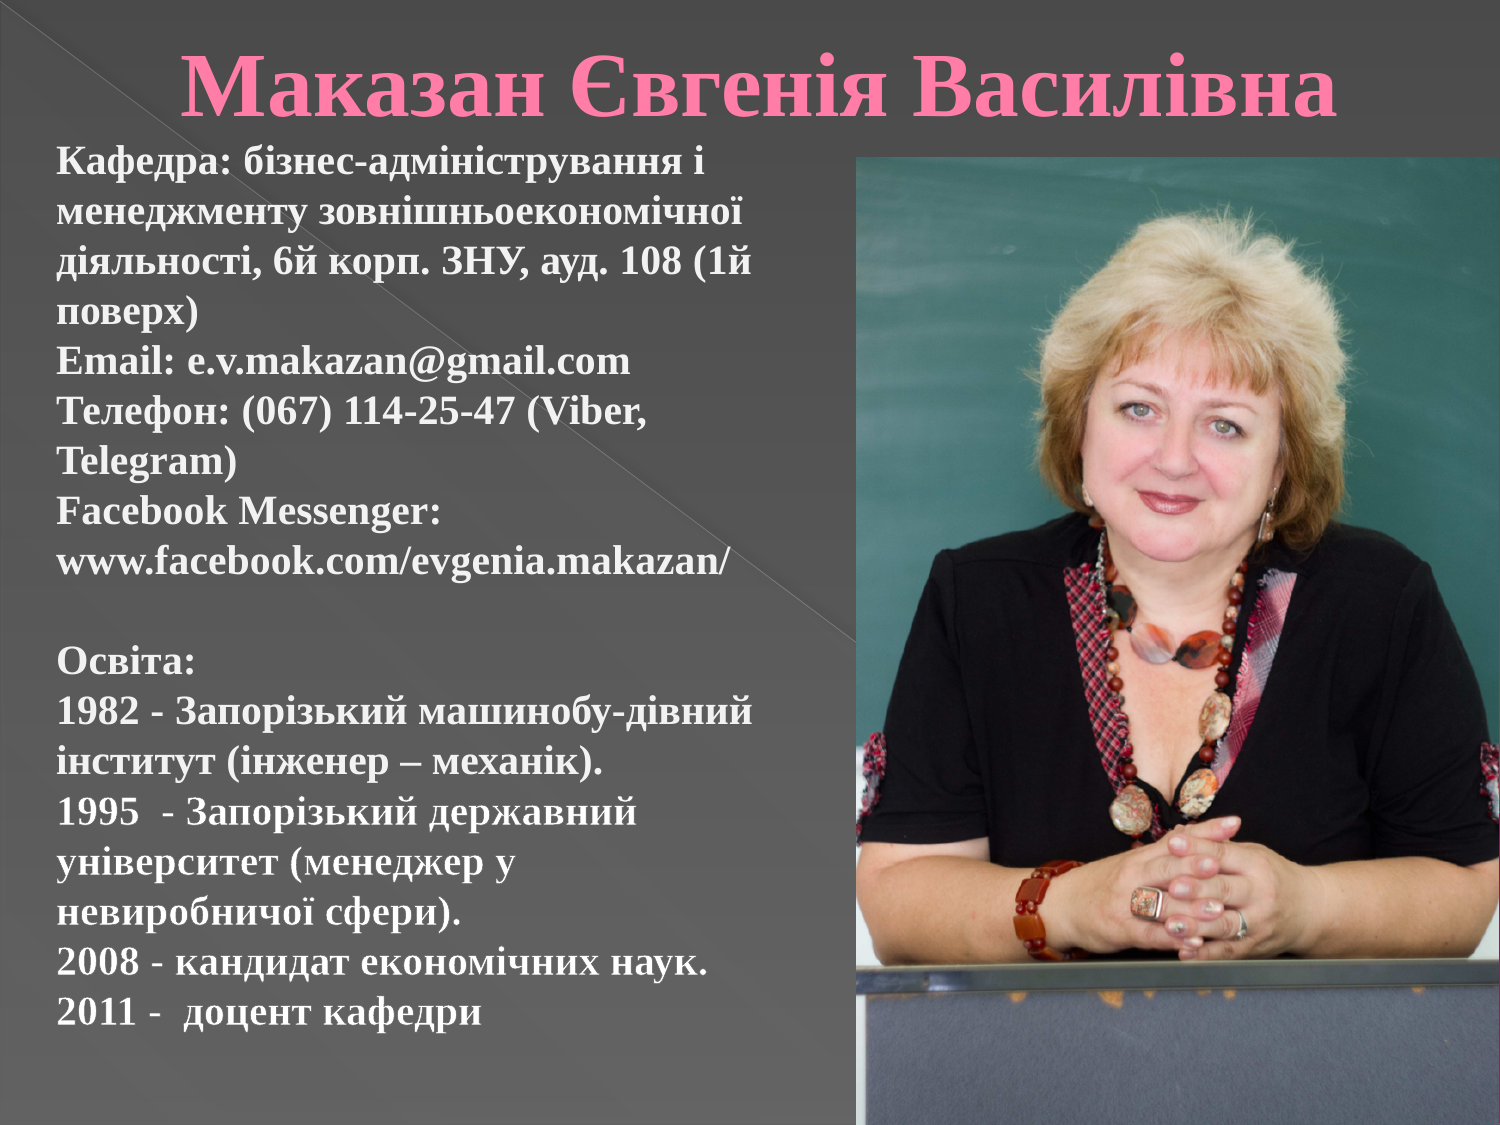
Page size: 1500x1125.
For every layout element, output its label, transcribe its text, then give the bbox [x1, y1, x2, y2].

title Маказан Євгенія Василівна [29, 0, 1412, 142]
picture [855, 157, 1499, 1125]
subtitle Кафедра: бізнес-адміністрування і менеджменту зовнішньоекономічної діяльності, 6й корп. ЗНУ, ауд. 108 (1й поверх) Email: e.v.makazan@gmail.com Телефон: (067) 114-25-47 (Viber, Telegram) Facebook Messenger: www.facebook.com/evgenia.makazan/ Освіта: 1982 - Запорізький машинобу-дівний інститут (інженер – механік). 1995 - Запорізький державний університет (менеджер у невиробничої сфери). 2008 - кандидат економічних наук. 2011 - доцент кафедри [41, 125, 786, 1125]
